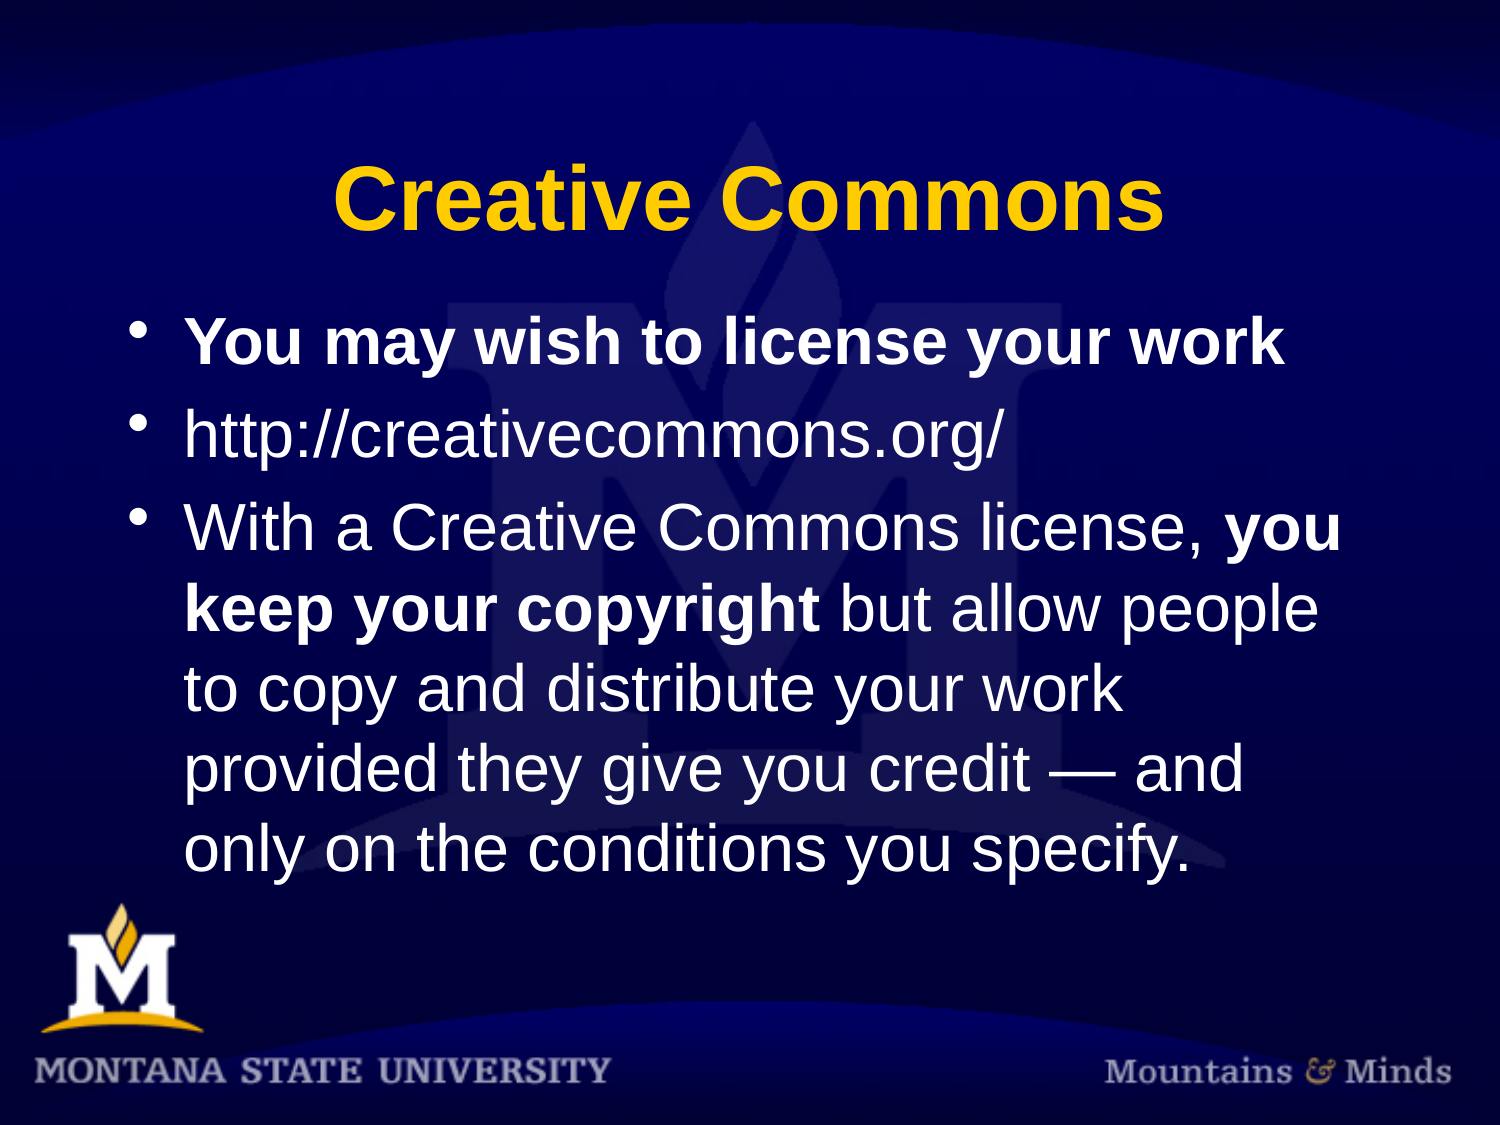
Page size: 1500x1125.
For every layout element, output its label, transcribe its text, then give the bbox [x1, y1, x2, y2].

picture [0, 0, 1500, 1125]
list You may wish to license your work http://creativecommons.org/ With a Creative Commons license, you keep your copyright but allow people to copy and distribute your work provided they give you credit — and only on the conditions you specify. [112, 289, 1388, 966]
title Creative Commons [112, 99, 1388, 288]
